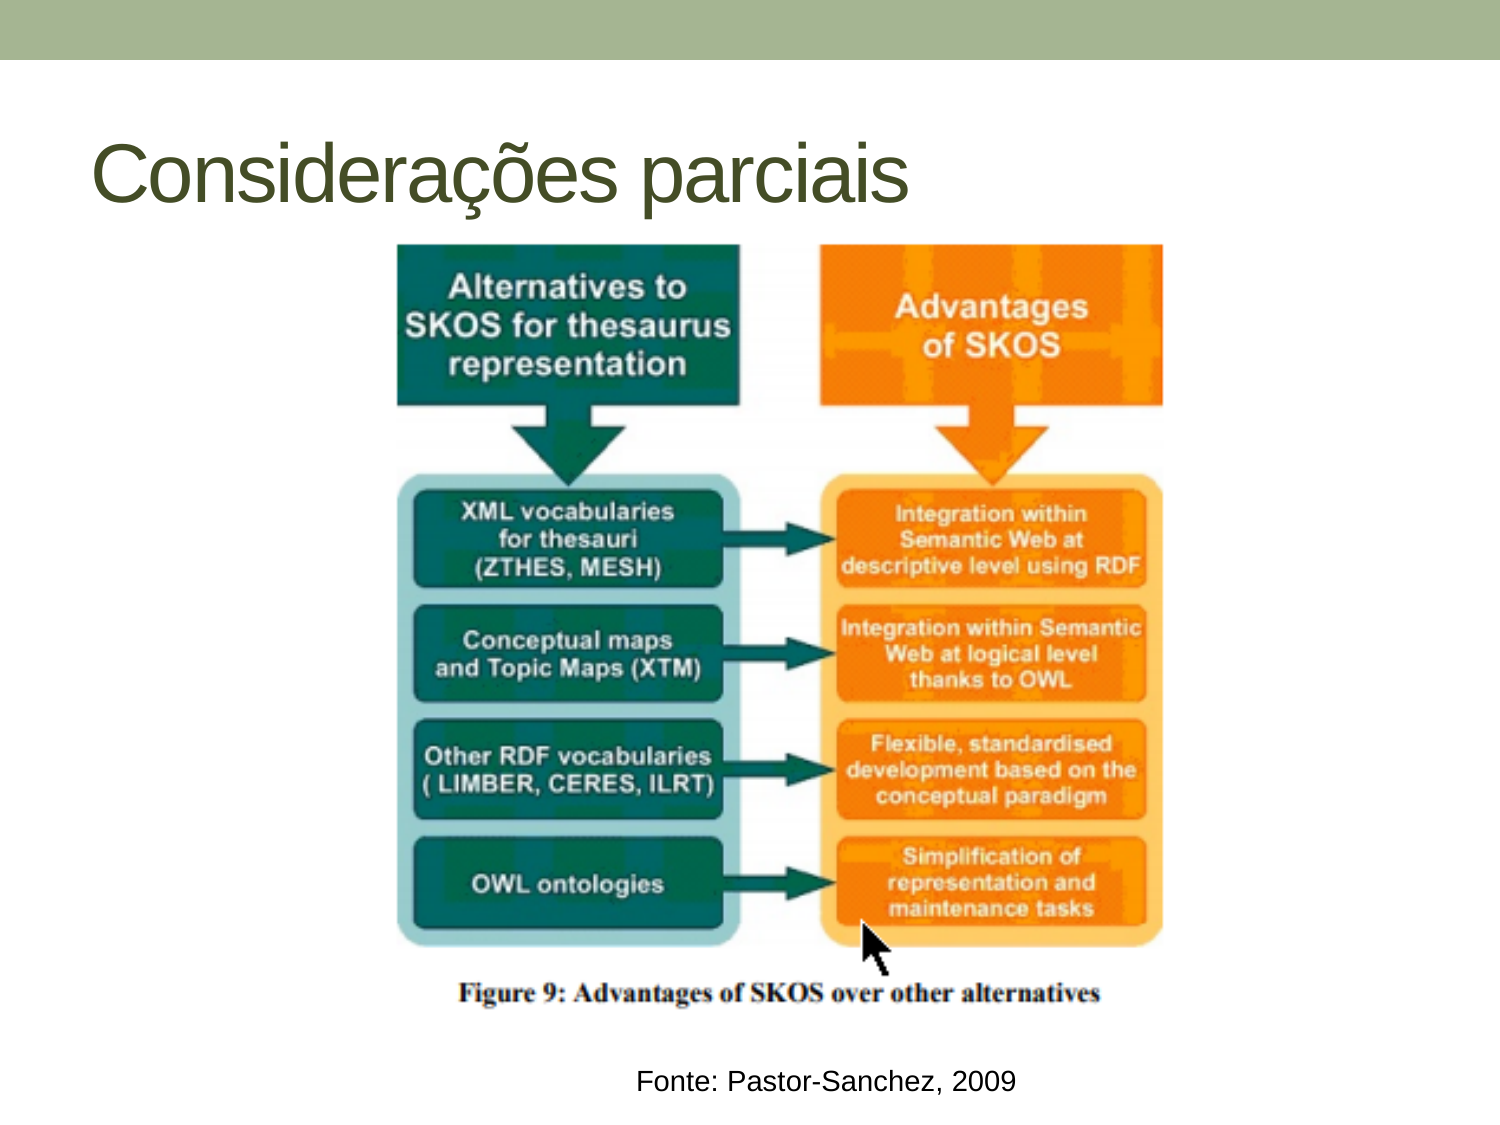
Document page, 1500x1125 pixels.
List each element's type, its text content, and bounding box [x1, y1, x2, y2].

title Considerações parciais [75, 87, 1425, 250]
text_box Fonte: Pastor-Sanchez, 2009 [478, 1054, 1176, 1105]
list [300, 231, 1259, 1019]
